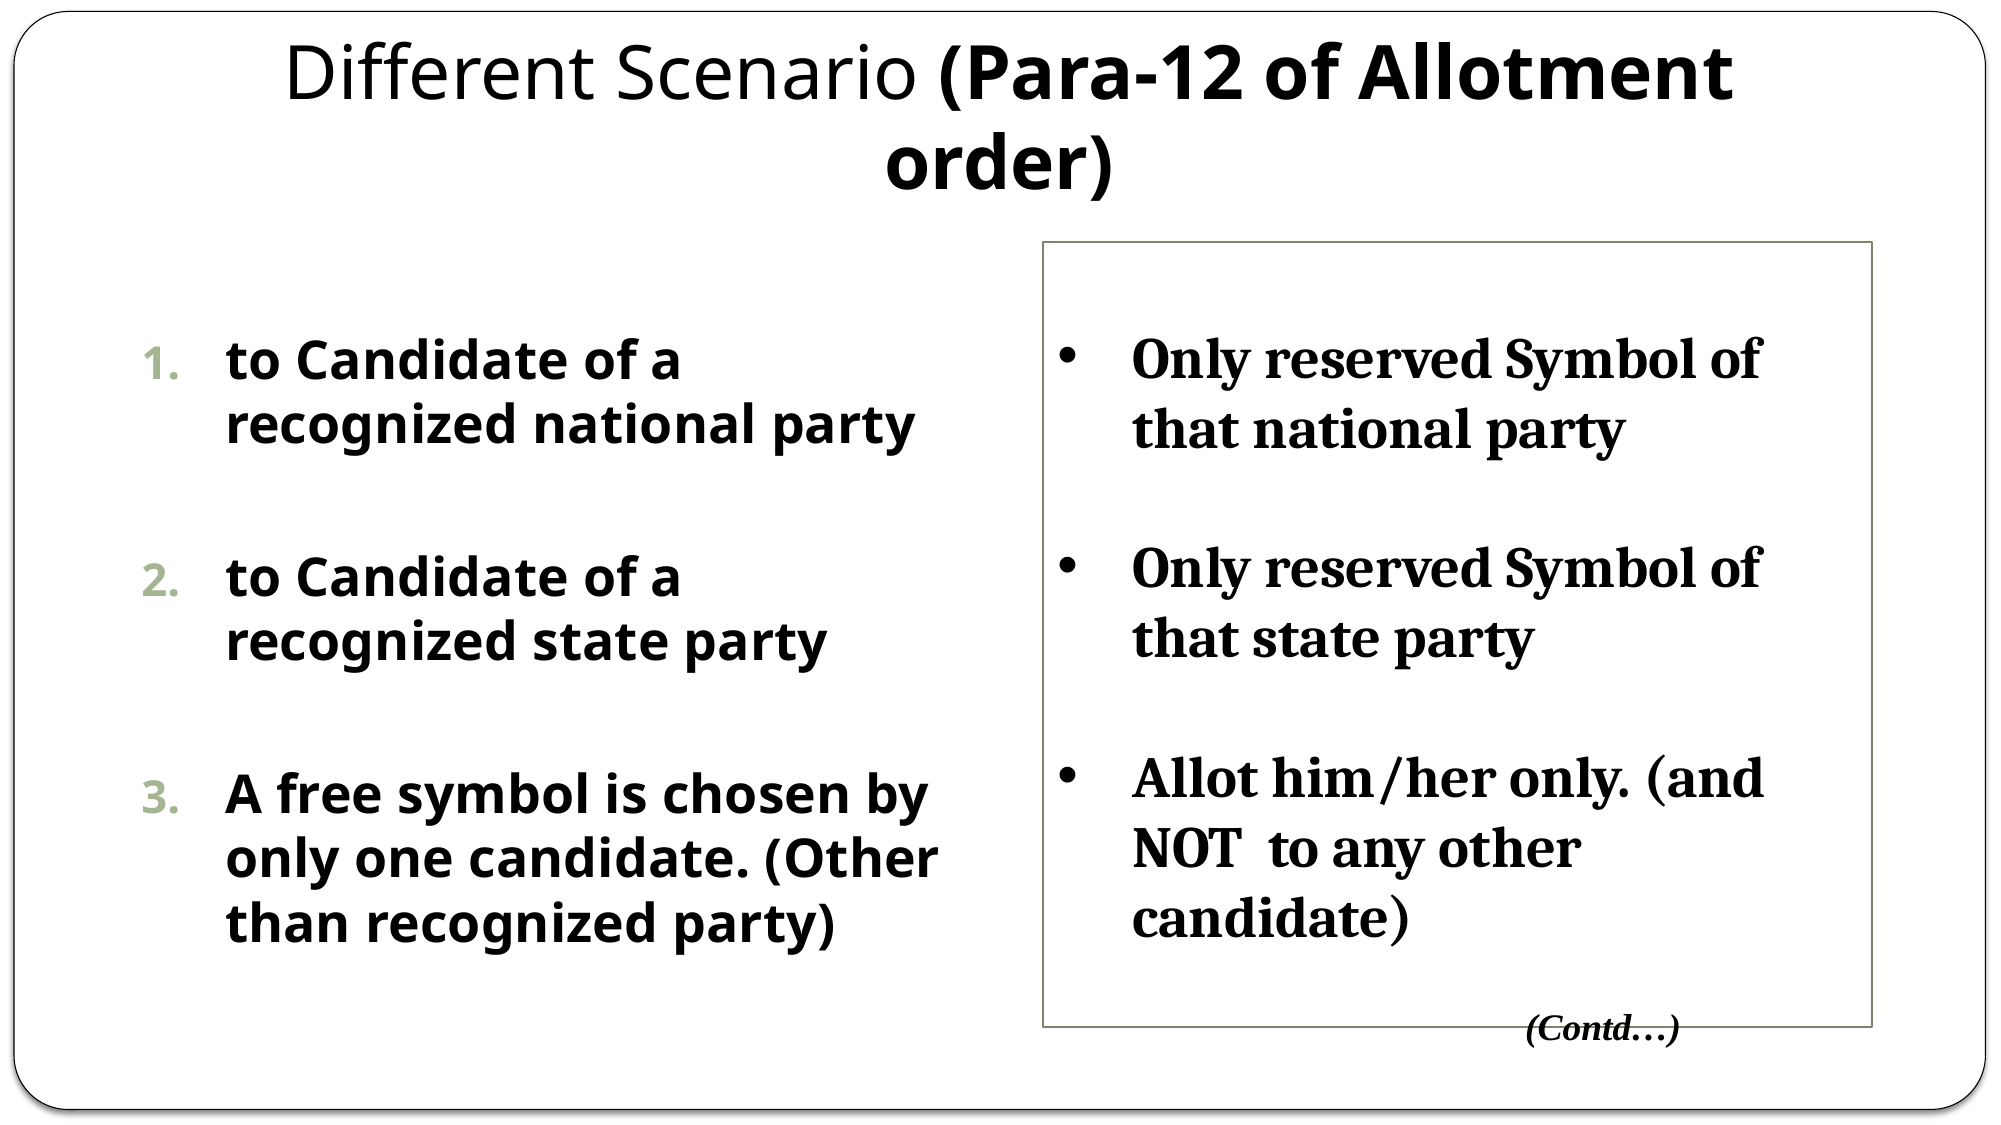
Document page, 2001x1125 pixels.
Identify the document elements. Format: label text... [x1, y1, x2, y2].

text_box (Contd…) [1510, 995, 1697, 1056]
text_box Only reserved Symbol of that national party Only reserved Symbol of that state party Allot him/her only. (and NOT to any other candidate) [1042, 241, 1873, 1028]
title Different Scenario (Para-12 of Allotment order) [126, 60, 1873, 170]
list to Candidate of a recognized national party to Candidate of a recognized state party A free symbol is chosen by only one candidate. (Other than recognized party) [126, 242, 959, 1029]
